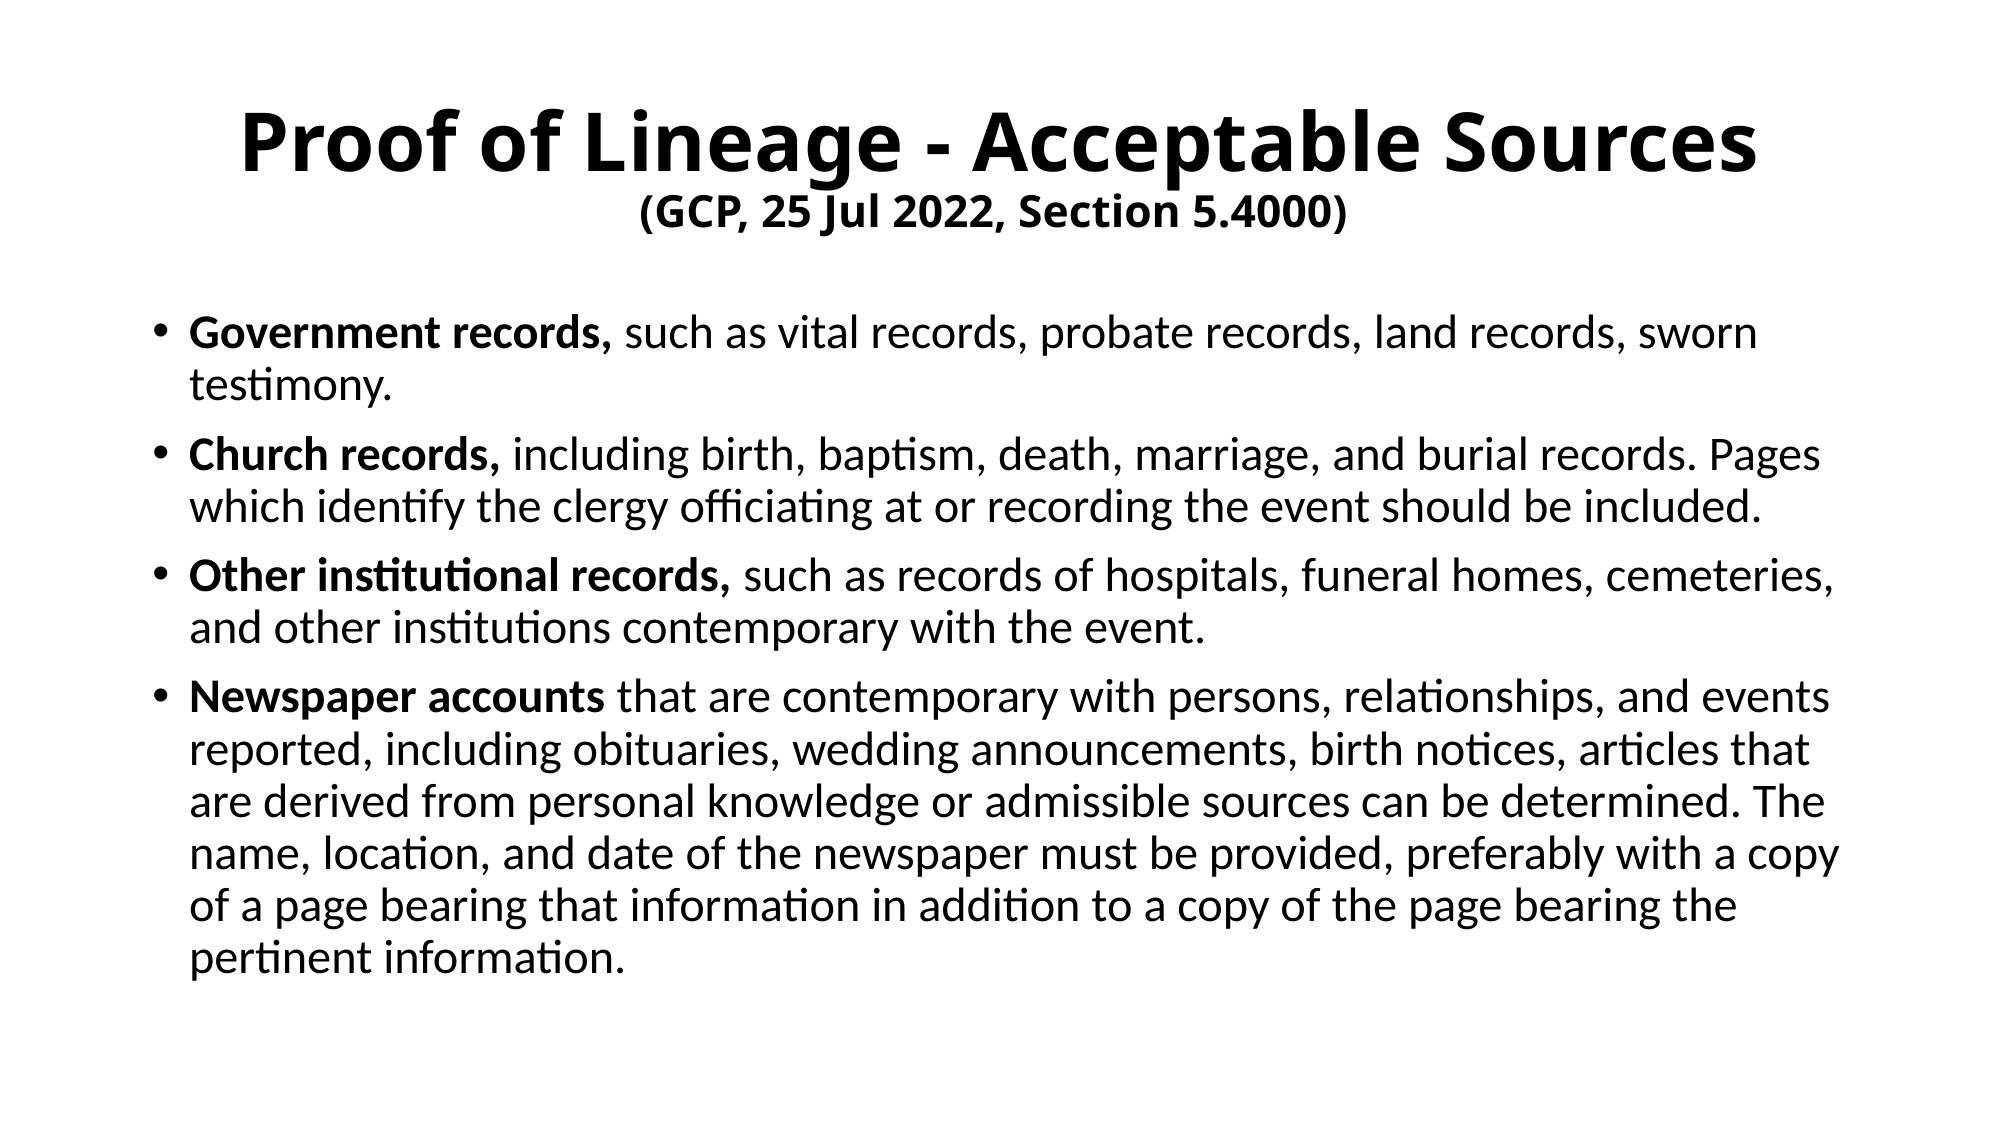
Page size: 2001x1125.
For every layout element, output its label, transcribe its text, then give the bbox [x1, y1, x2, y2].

list Government records, such as vital records, probate records, land records, sworn testimony. Church records, including birth, baptism, death, marriage, and burial records. Pages which identify the clergy officiating at or recording the event should be included. Other institutional records, such as records of hospitals, funeral homes, cemeteries, and other institutions contemporary with the event. Newspaper accounts that are contemporary with persons, relationships, and events reported, including obituaries, wedding announcements, birth notices, articles that are derived from personal knowledge or admissible sources can be determined. The name, location, and date of the newspaper must be provided, preferably with a copy of a page bearing that information in addition to a copy of the page bearing the pertinent information. [137, 299, 1863, 1014]
title Proof of Lineage - Acceptable Sources (GCP, 25 Jul 2022, Section 5.4000) [137, 59, 1863, 278]
